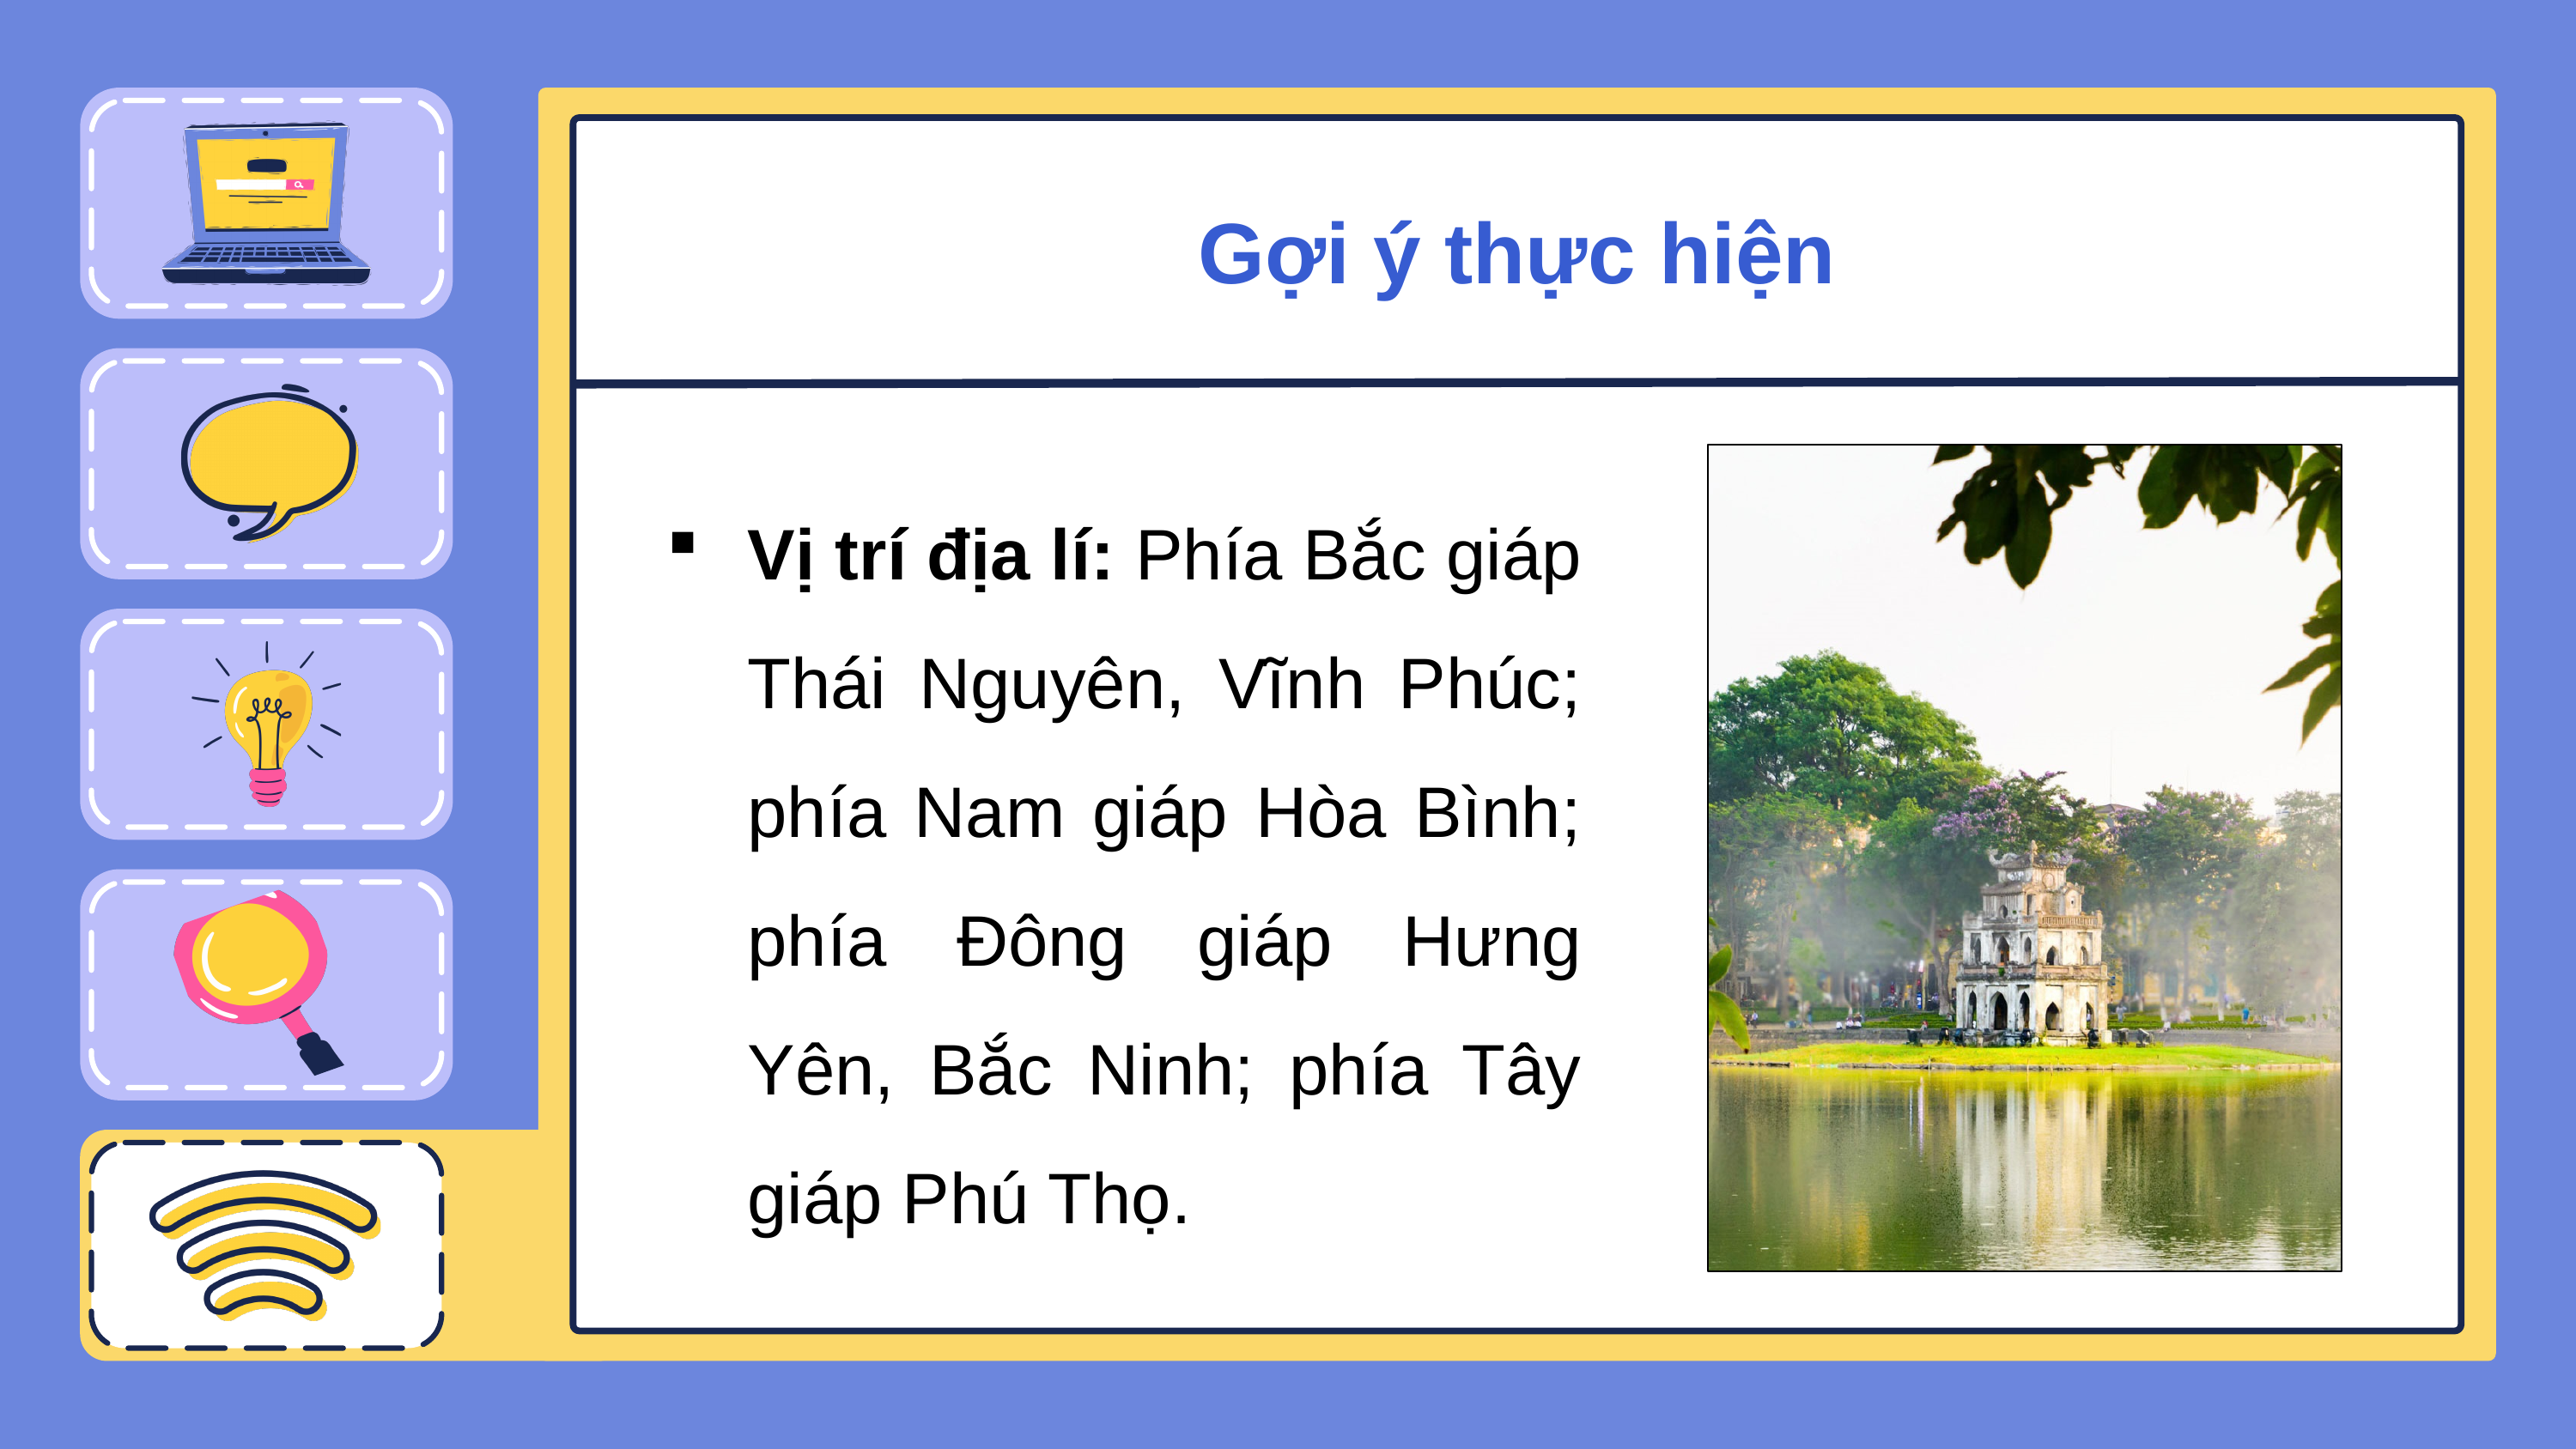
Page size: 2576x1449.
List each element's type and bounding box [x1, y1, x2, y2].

text_box [538, 87, 2496, 1361]
text_box [573, 117, 2462, 1331]
text_box [80, 63, 2496, 1361]
picture [1708, 445, 2342, 1270]
